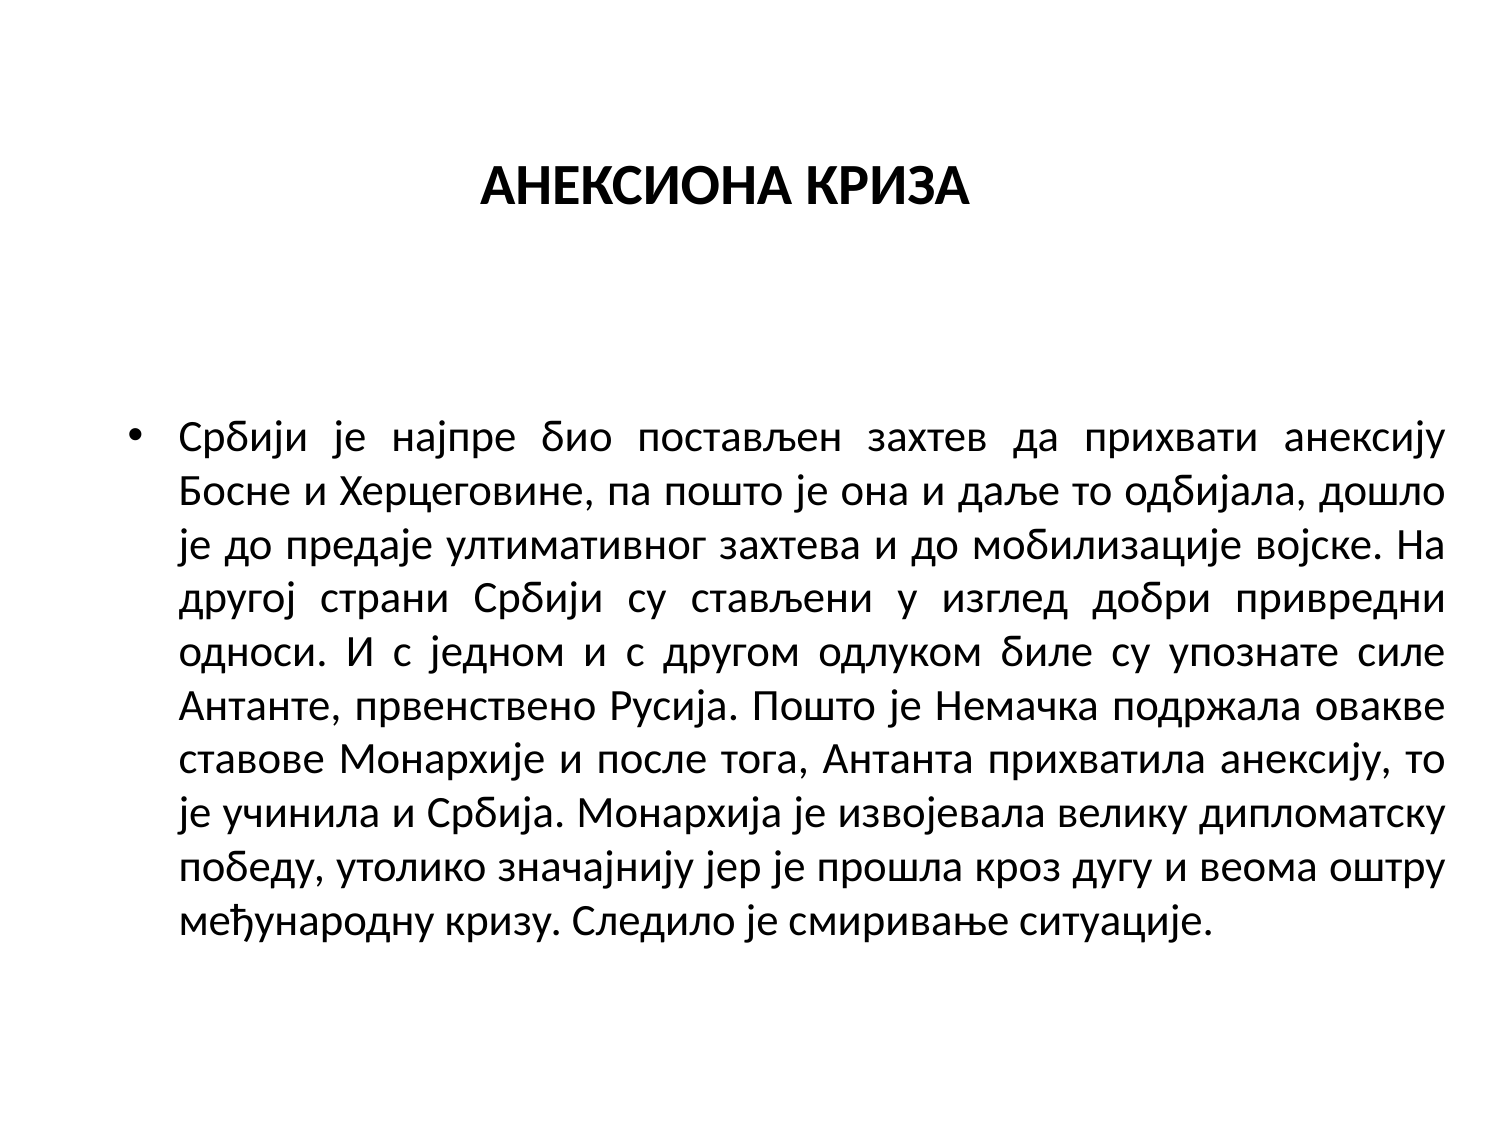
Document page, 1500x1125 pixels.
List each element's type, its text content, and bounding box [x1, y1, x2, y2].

text_box [500, 532, 531, 593]
title АНЕКСИОНА КРИЗА [50, 87, 1400, 275]
list Србији је најпре био постављен захтев да прихвати анексију Босне и Херцеговине, па пошто је она и даље то одбијала, дошло је до предаје ултимативног захтева и до мобилизације војске. На другој страни Србији су стављени у изглед добри привредни односи. И с једном и с другом одлуком биле су упознате силе Антанте, првенствено Русија. Пошто је Немачка подржала овакве ставове Монархије и после тога, Антанта прихватила анексију, то је учинила и Србија. Монархија је извојевала велику дипломатску победу, утолико значајнију јер је прошла кроз дугу и веома оштру међународну кризу. Следило је смиривање ситуације. [112, 262, 1463, 1005]
